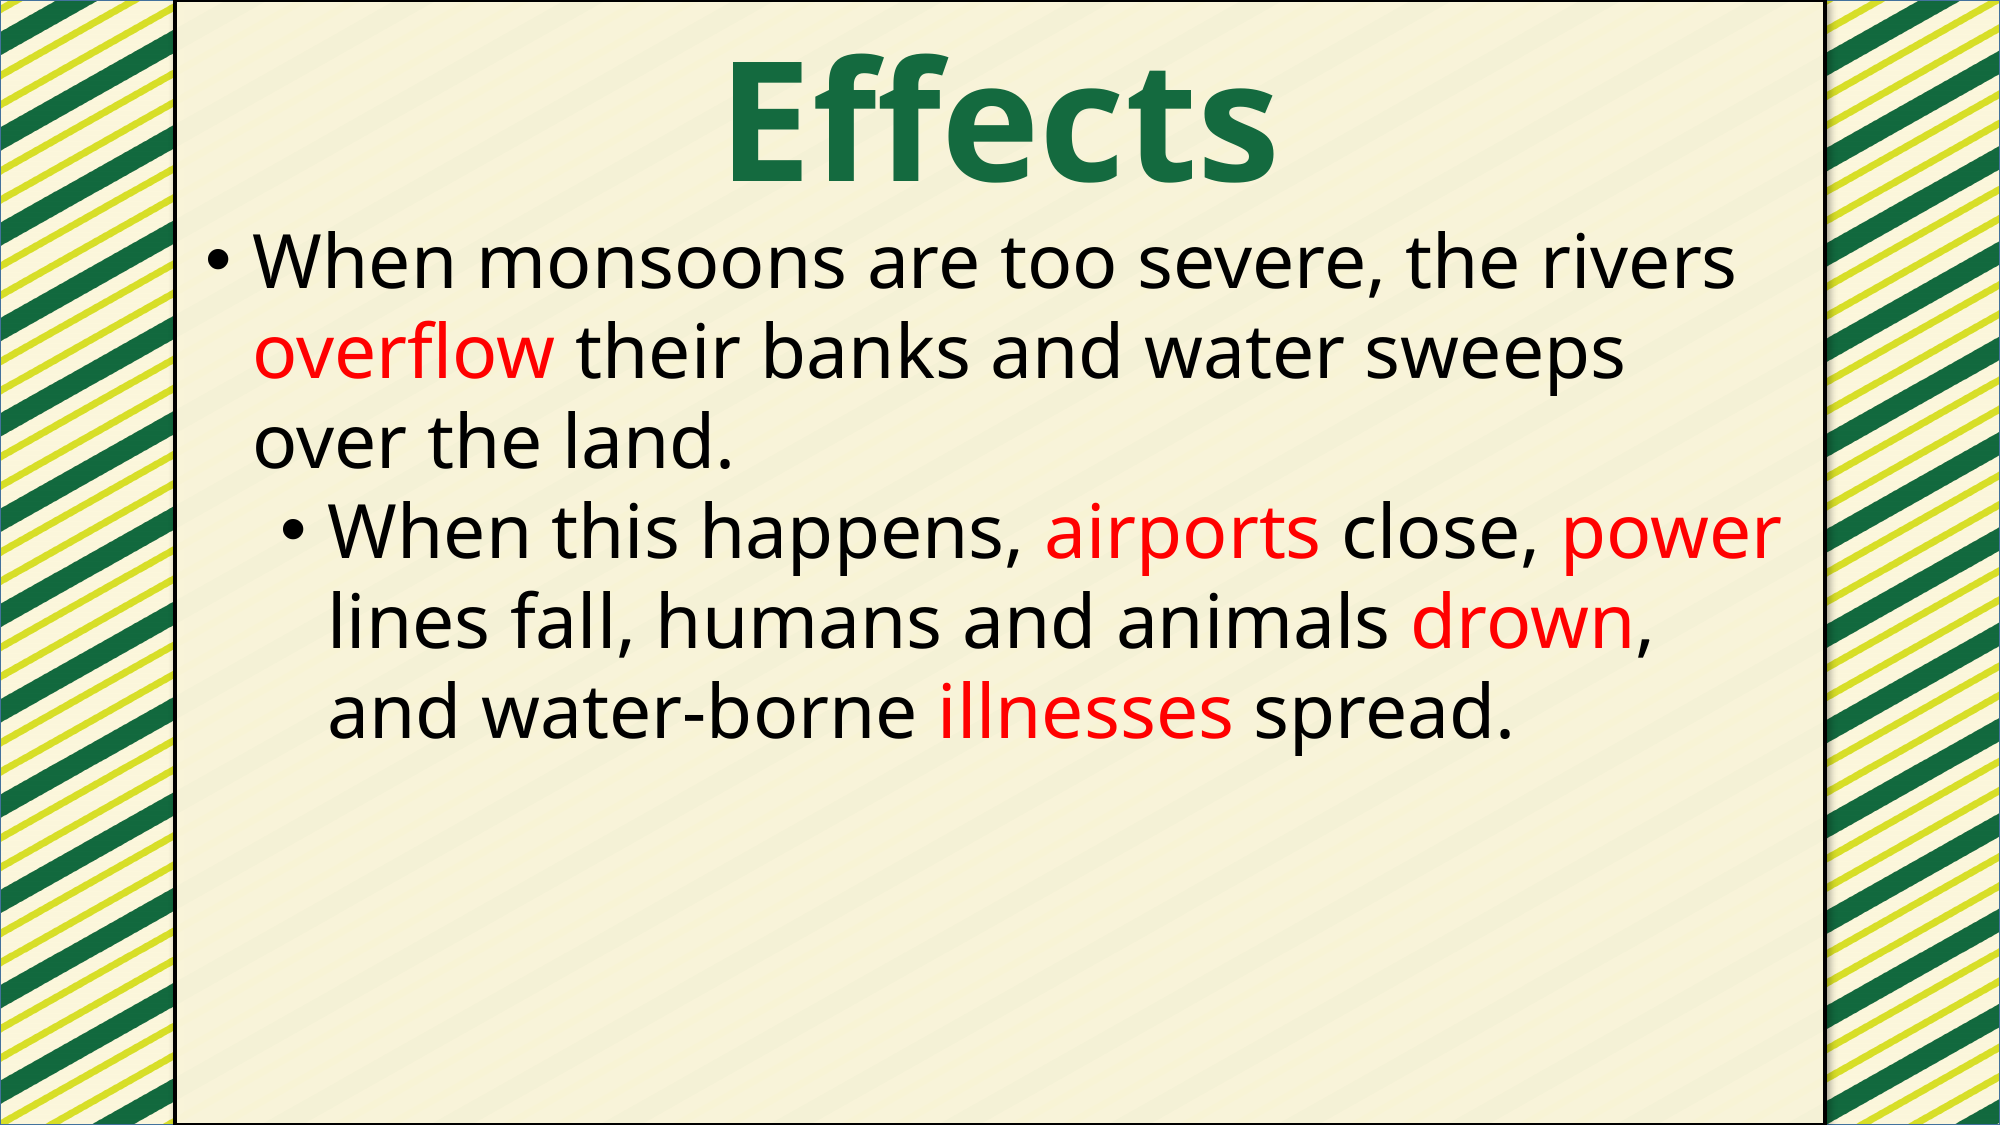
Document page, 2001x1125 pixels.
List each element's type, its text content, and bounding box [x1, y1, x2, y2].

text_box [174, 0, 1826, 1125]
text_box When monsoons are too severe, the rivers overflow their banks and water sweeps over the land. When this happens, airports close, power lines fall, humans and animals drown, and water-borne illnesses spread. [190, 205, 1809, 921]
text_box Effects [174, 7, 1825, 358]
text_box [0, 0, 174, 1125]
text_box [1833, 0, 2000, 1125]
